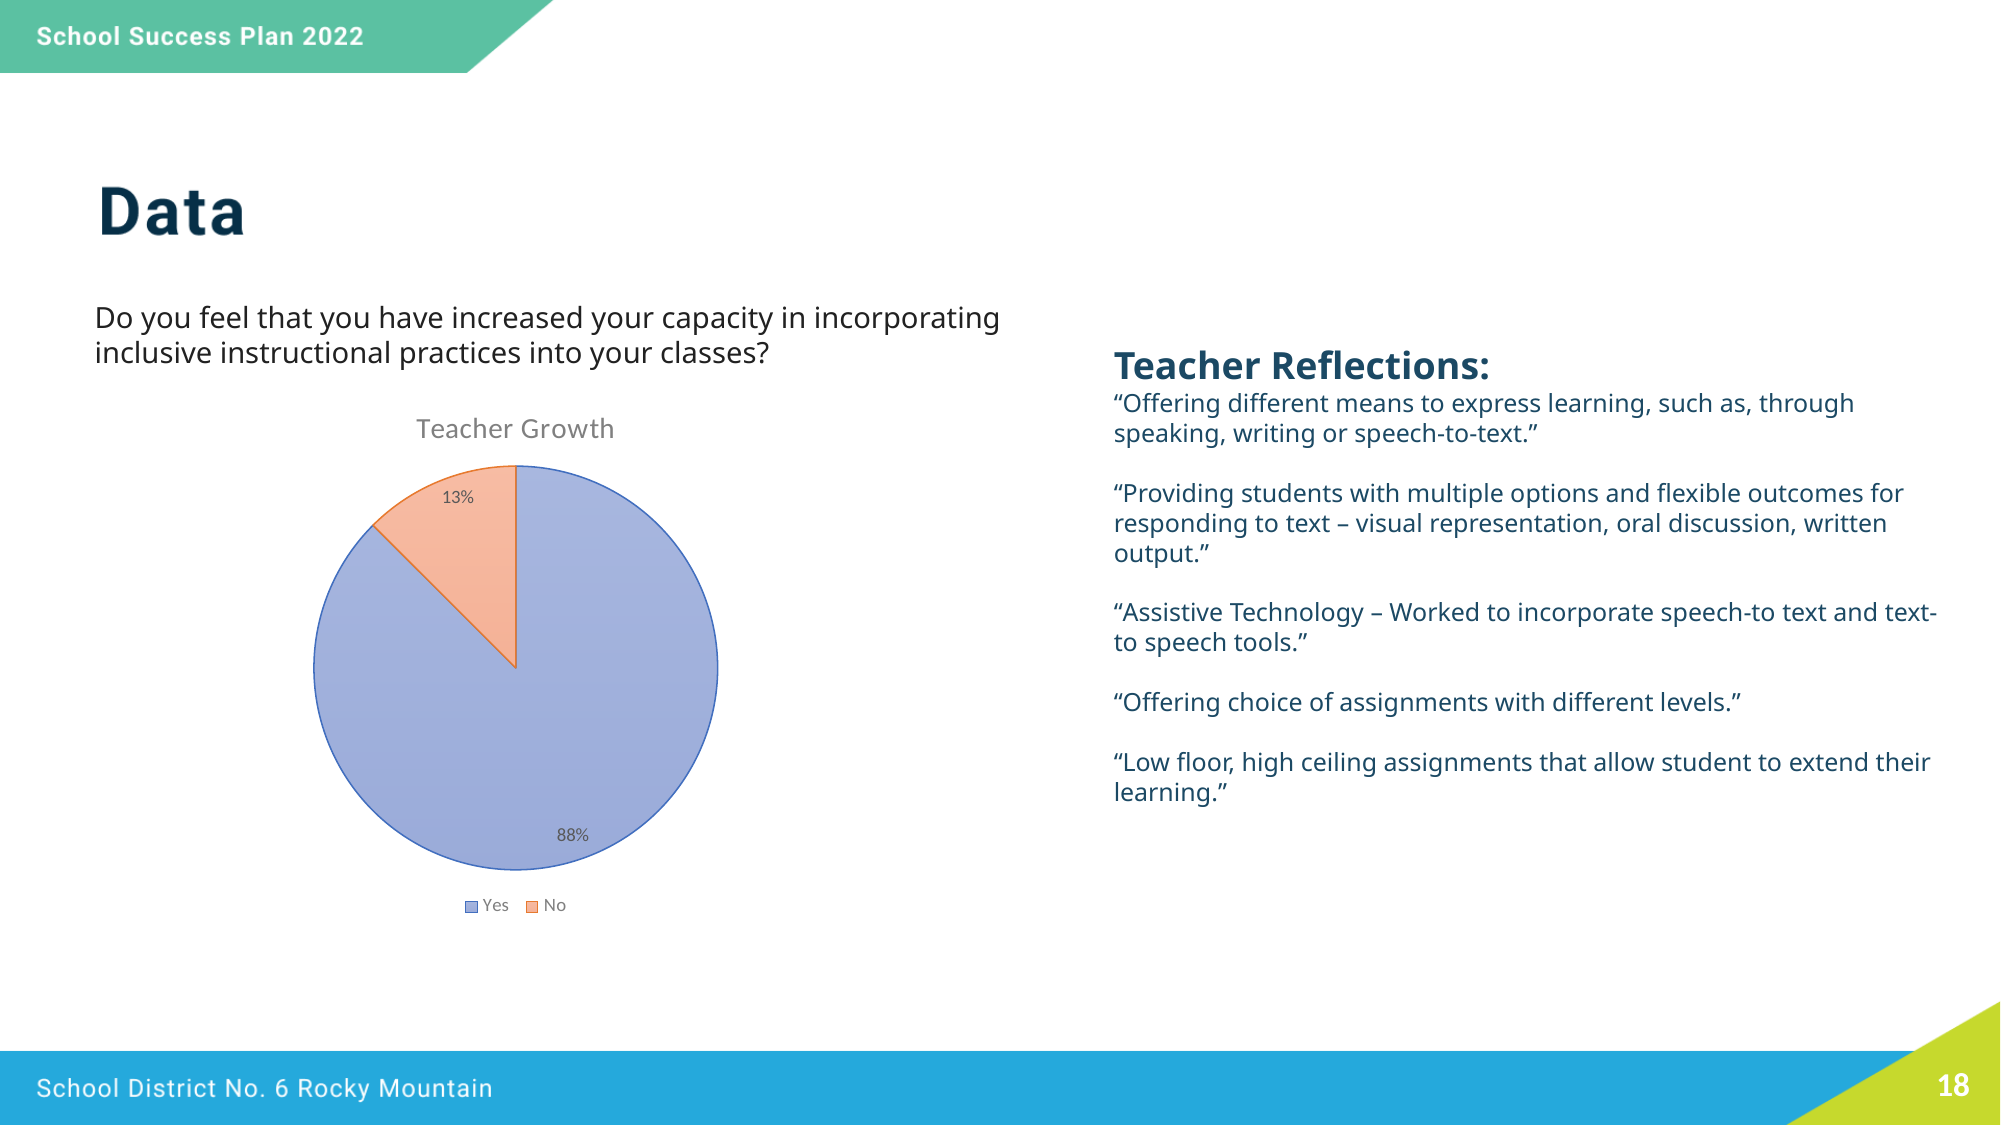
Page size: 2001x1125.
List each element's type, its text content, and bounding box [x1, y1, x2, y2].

text_box Teacher Reflections: “Offering different means to express learning, such as, through speaking, writing or speech-to-text.” “Providing students with multiple options and flexible outcomes for responding to text – visual representation, oral discussion, written output.” “Assistive Technology – Worked to incorporate speech-to text and text-to speech tools.” “Offering choice of assignments with different levels.” “Low floor, high ceiling assignments that allow student to extend their learning.” [1098, 334, 1971, 814]
picture [0, 0, 2001, 1125]
slide_number 18 [1534, 1053, 1985, 1114]
text_box Do you feel that you have increased your capacity in incorporating inclusive instructional practices into your classes? [79, 292, 1080, 377]
chart [79, 389, 952, 923]
